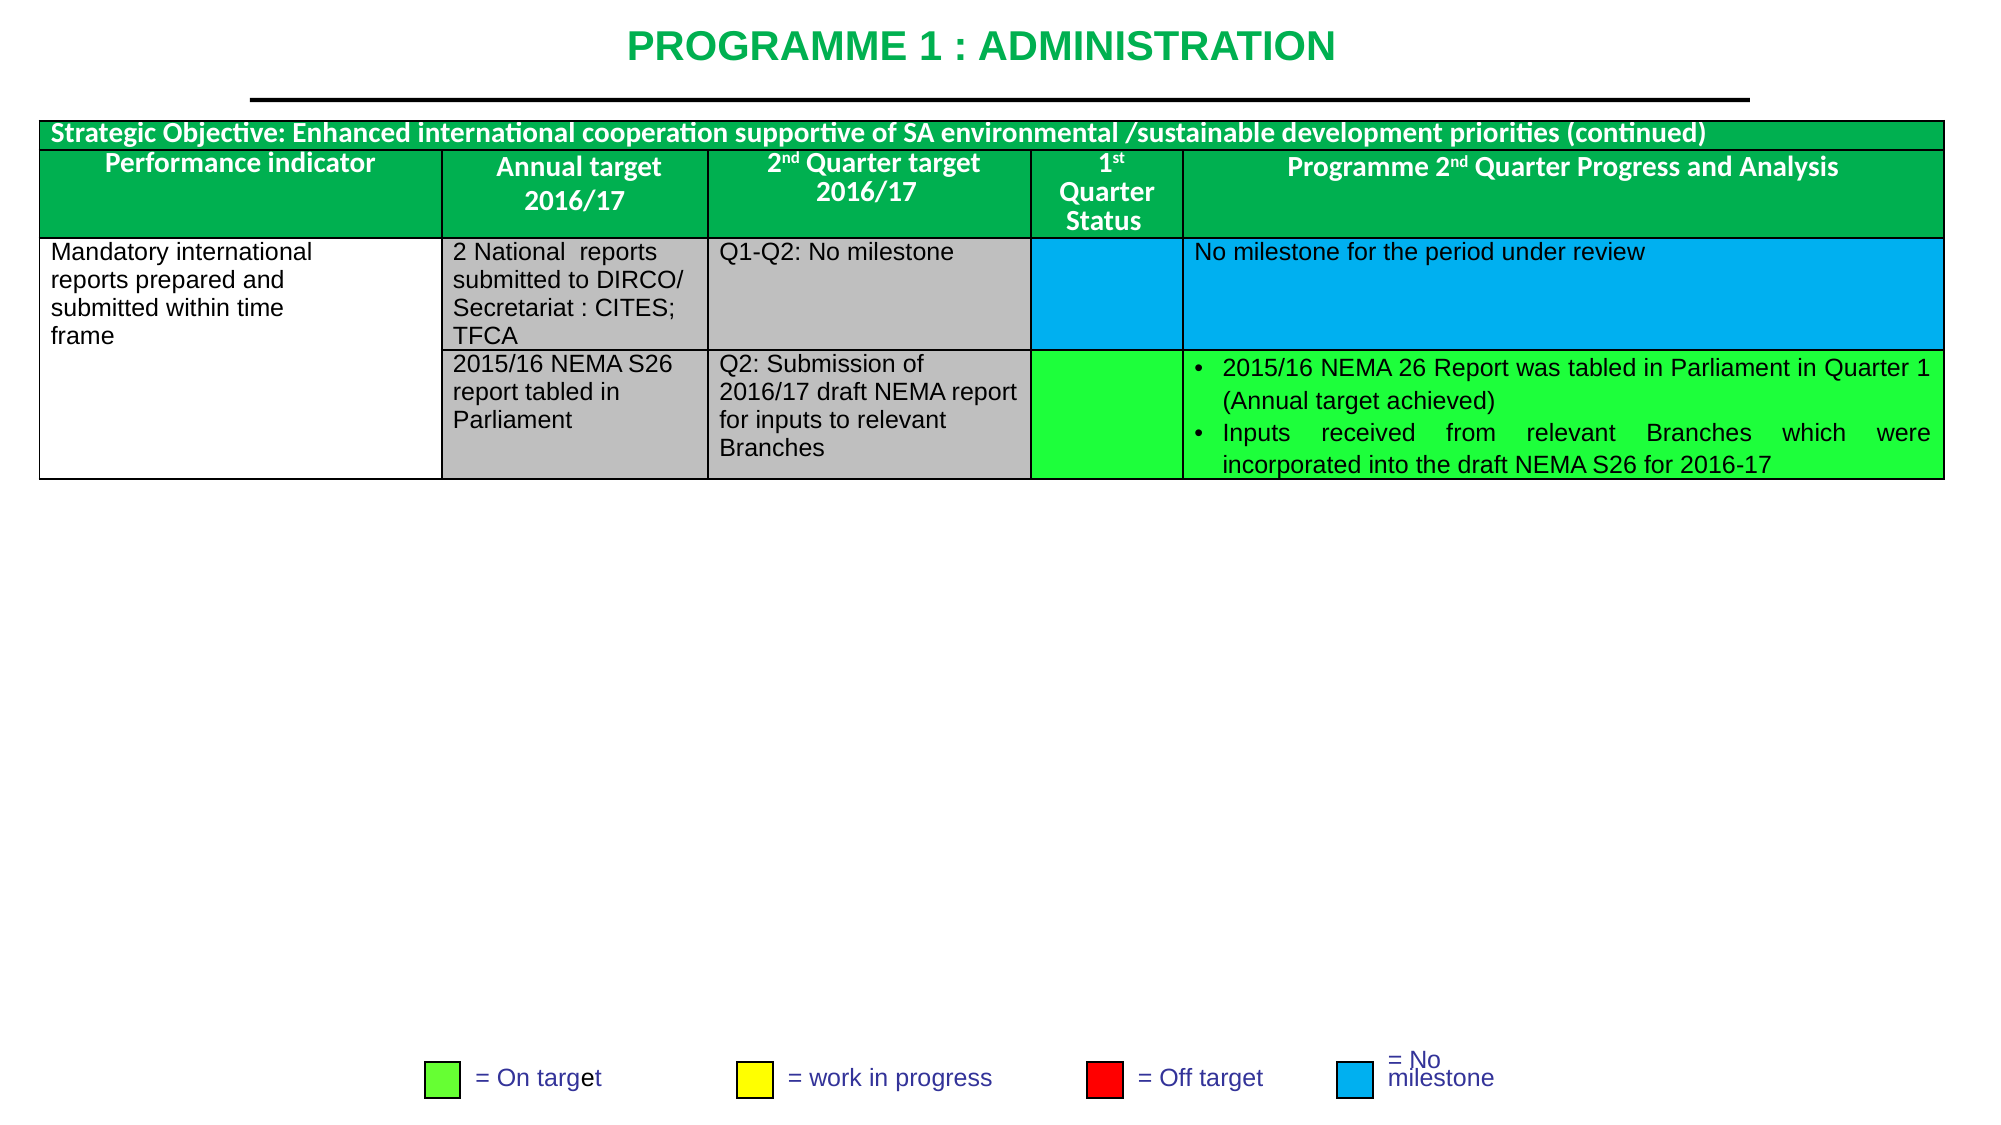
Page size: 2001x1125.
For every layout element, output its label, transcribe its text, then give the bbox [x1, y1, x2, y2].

table_cell 2015/16 NEMA 26 Report was tabled in Parliament in Quarter 1 (Annual target achieved) Inputs received from relevant Branches which were incorporated into the draft NEMA S26 for 2016-17 [1184, 351, 1943, 478]
table_cell No milestone for the period under review [1184, 239, 1943, 349]
table_cell [1032, 239, 1182, 349]
table_cell Q1-Q2: No milestone [709, 239, 1030, 349]
table_cell Annual target 2016/17 [443, 151, 707, 237]
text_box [424, 1062, 1374, 1099]
table_cell 2015/16 NEMA S26 report tabled in Parliament [443, 351, 707, 478]
title PROGRAMME 1 : ADMINISTRATION [249, 12, 1725, 75]
table_cell [1032, 351, 1182, 478]
table_cell 2nd Quarter target 2016/17 [709, 151, 1030, 237]
table_cell Q2: Submission of 2016/17 draft NEMA report for inputs to relevant Branches [709, 351, 1030, 478]
table_header Strategic Objective: Enhanced international cooperation supportive of SA environmental /sustainable development priorities (continued) [40, 122, 1943, 149]
table_cell 1st Quarter Status [1032, 151, 1182, 237]
table_cell 2 National reports submitted to DIRCO/ Secretariat : CITES; TFCA [443, 239, 707, 349]
table_cell Mandatory international reports prepared and submitted within time frame [40, 239, 441, 478]
table_cell Programme 2nd Quarter Progress and Analysis [1184, 151, 1943, 237]
table_cell Performance indicator [40, 151, 441, 237]
